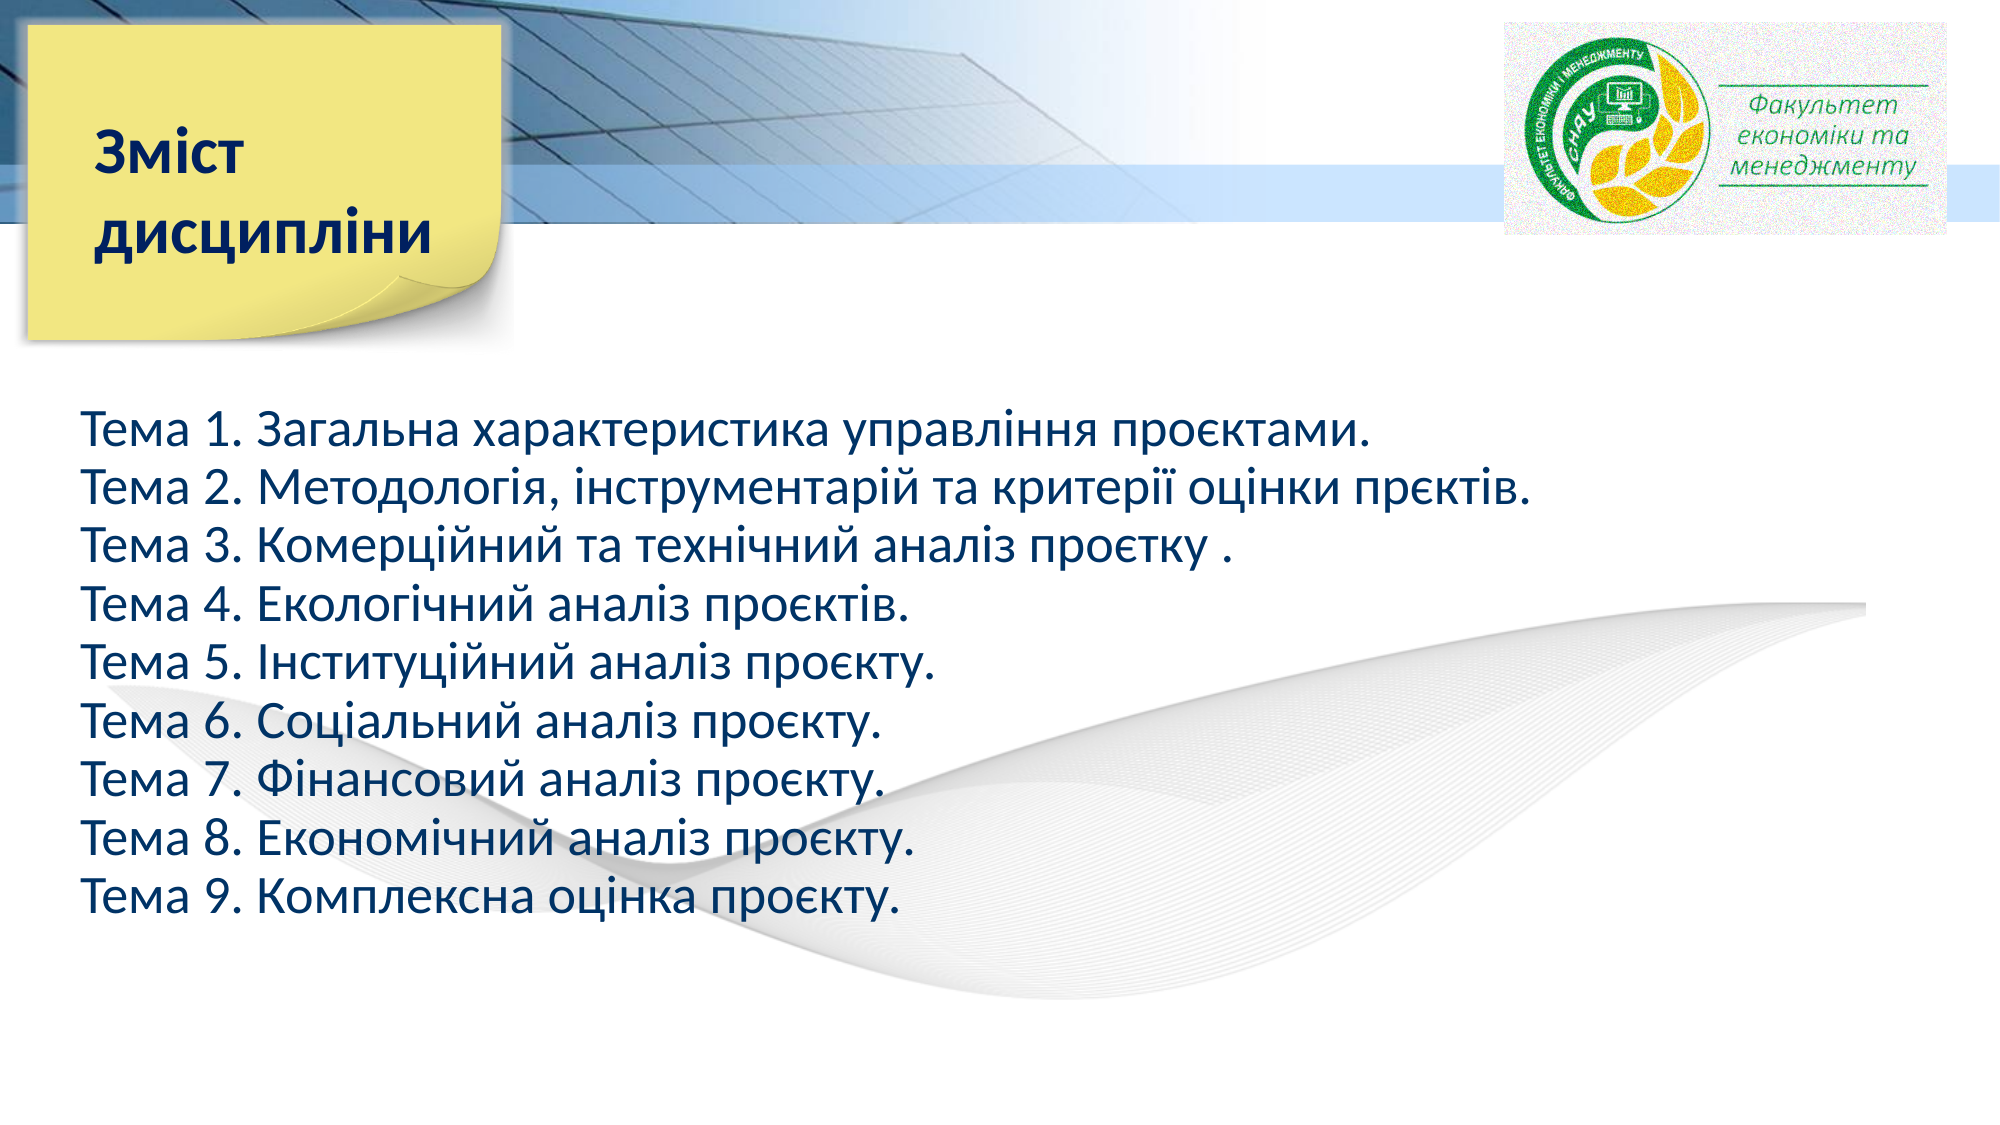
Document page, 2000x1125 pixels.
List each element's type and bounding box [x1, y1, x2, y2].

picture [0, 0, 2000, 1050]
text_box [13, 14, 514, 372]
